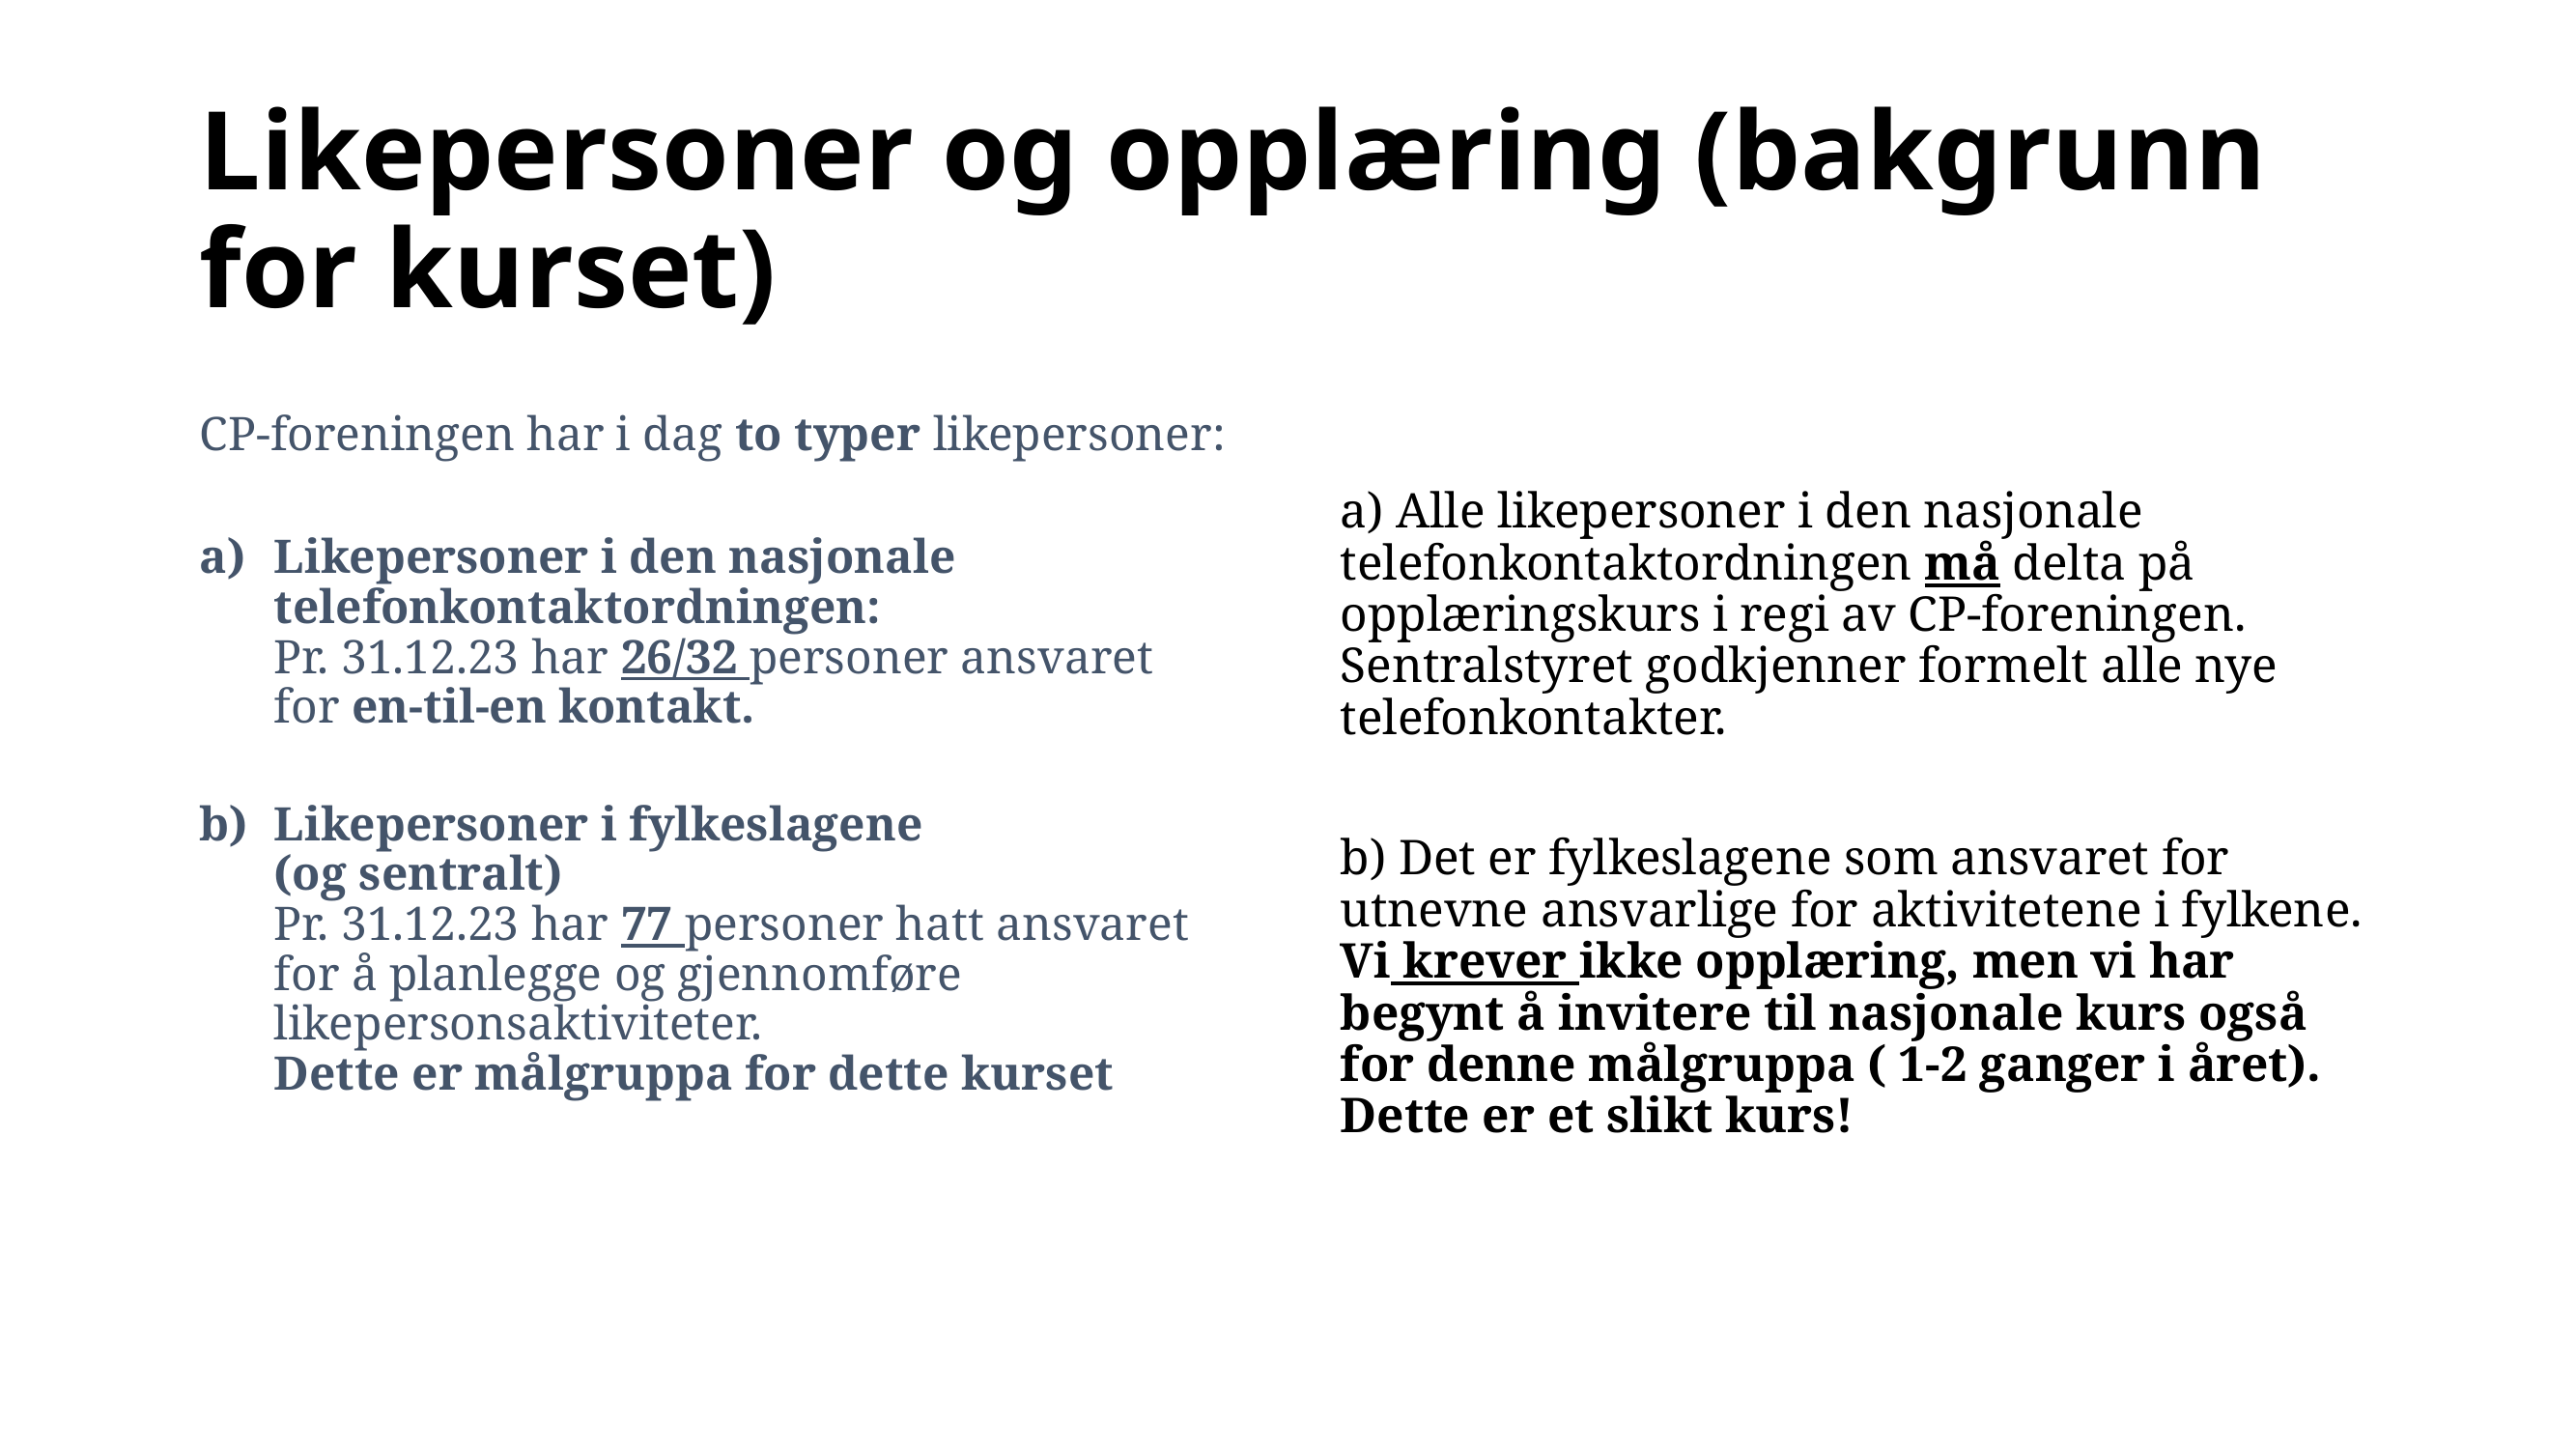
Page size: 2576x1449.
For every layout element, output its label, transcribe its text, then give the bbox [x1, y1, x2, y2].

title Likepersoner og opplæring (bakgrunn for kurset) [199, 45, 2396, 331]
list CP-foreningen har i dag to typer likepersoner: Likepersoner i den nasjonale telefonkontaktordningen: Pr. 31.12.23 har 26/32 personer ansvaret for en-til-en kontakt. Likepersoner i fylkeslagene (og sentralt) Pr. 31.12.23 har 77 personer hatt ansvaret for å planlegge og gjennomføre likepersonsaktiviteter. Dette er målgruppa for dette kurset [199, 411, 1227, 1278]
list a) Alle likepersoner i den nasjonale telefonkontaktordningen må delta på opplæringskurs i regi av CP-foreningen. Sentralstyret godkjenner formelt alle nye telefonkontakter. b) Det er fylkeslagene som ansvaret for utnevne ansvarlige for aktivitetene i fylkene. Vi krever ikke opplæring, men vi har begynt å invitere til nasjonale kurs også for denne målgruppa ( 1-2 ganger i året). Dette er et slikt kurs! [1340, 411, 2368, 1278]
